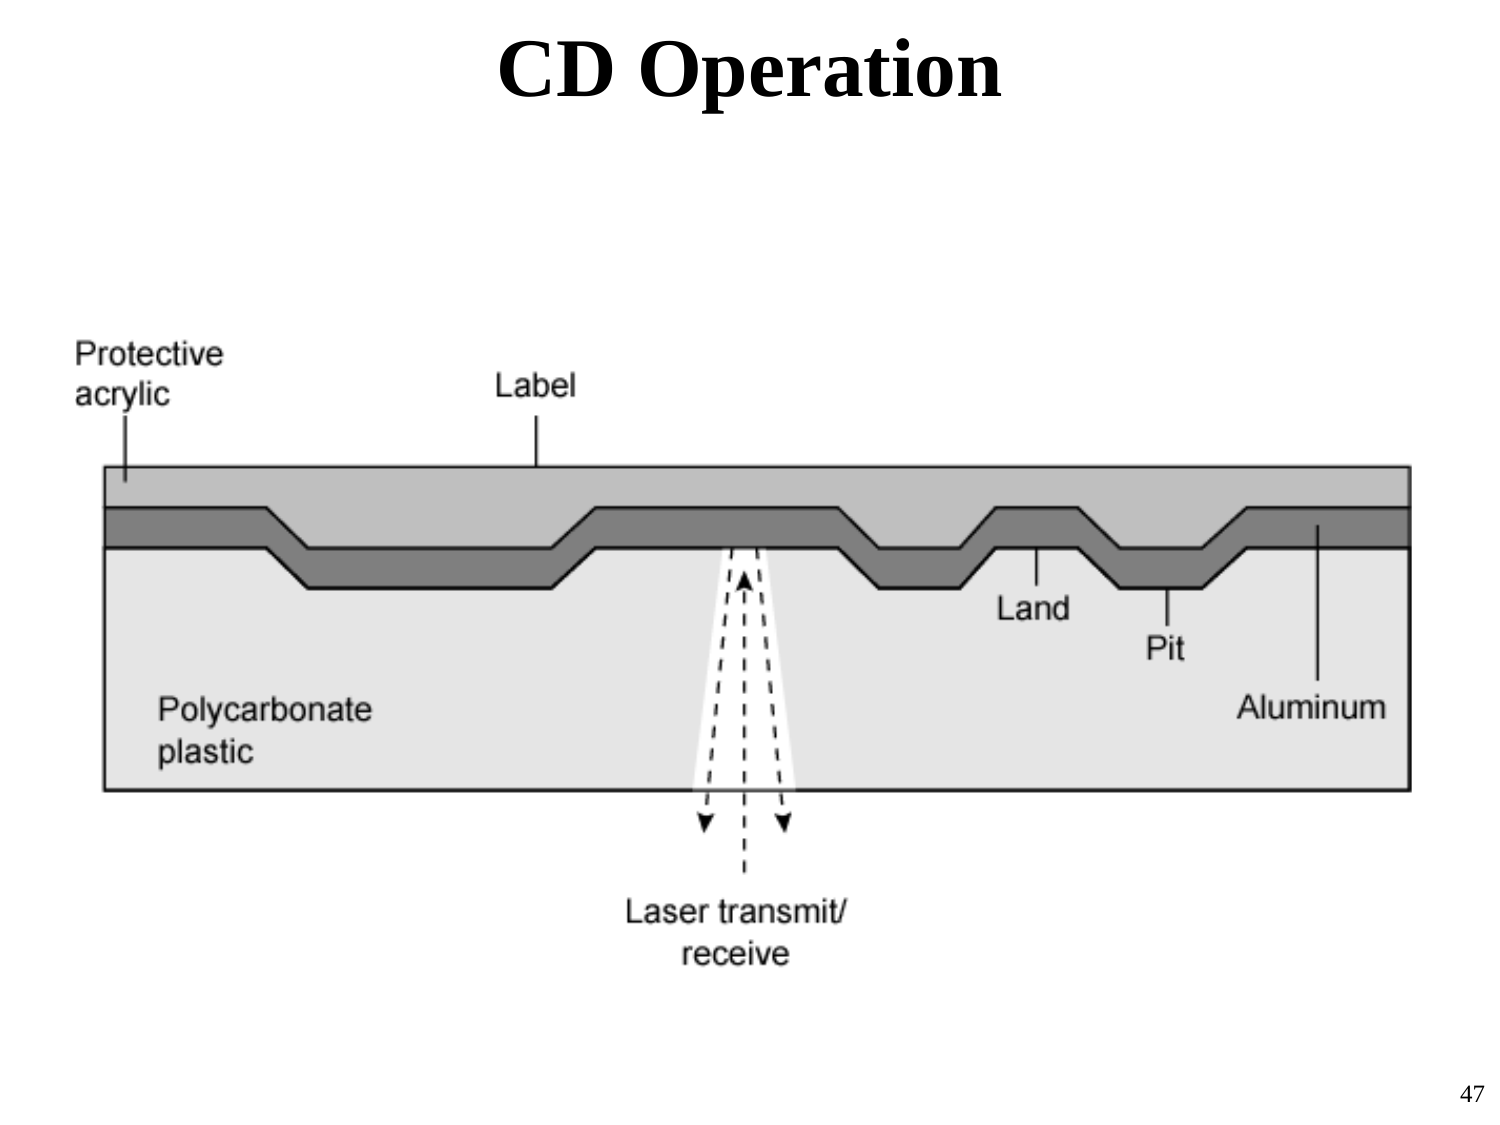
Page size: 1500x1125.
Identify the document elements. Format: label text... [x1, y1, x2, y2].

picture [74, 332, 1412, 988]
slide_number 47 [1186, 1069, 1500, 1125]
title CD Operation [0, 0, 1500, 126]
